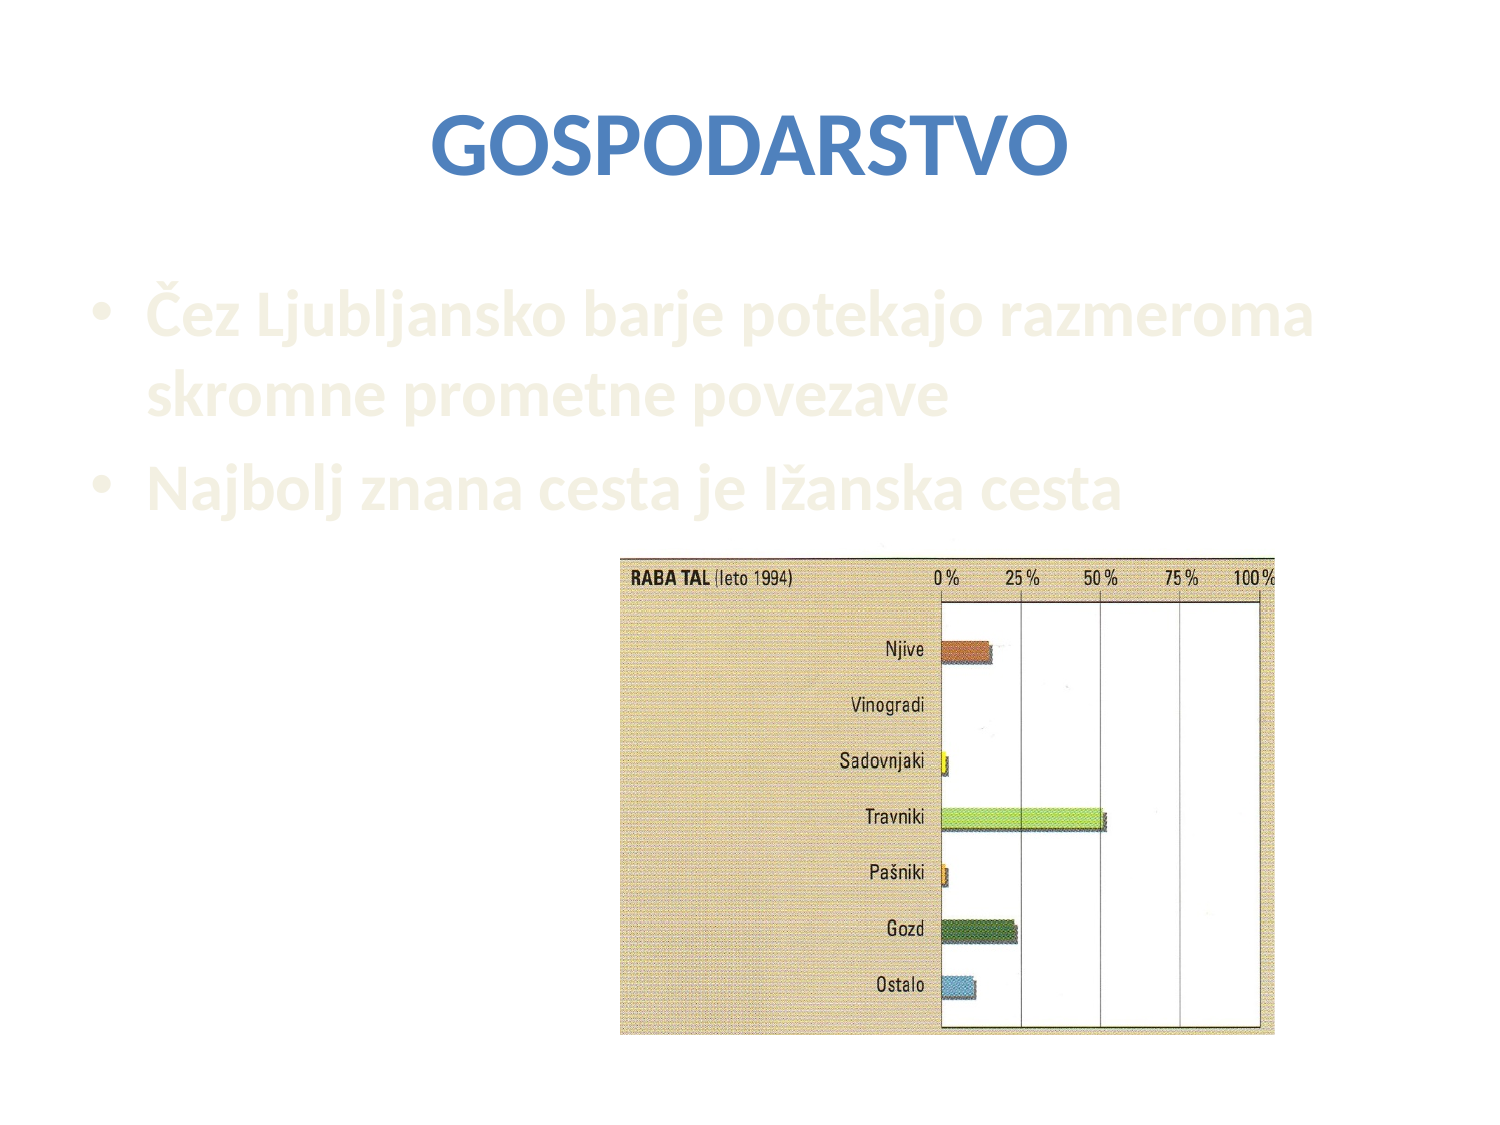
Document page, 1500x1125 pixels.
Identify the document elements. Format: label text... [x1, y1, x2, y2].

list Čez Ljubljansko barje potekajo razmeroma skromne prometne povezave Najbolj znana cesta je Ižanska cesta [75, 262, 1425, 1005]
picture [619, 538, 1275, 1036]
title Gospodarstvo [75, 45, 1425, 233]
